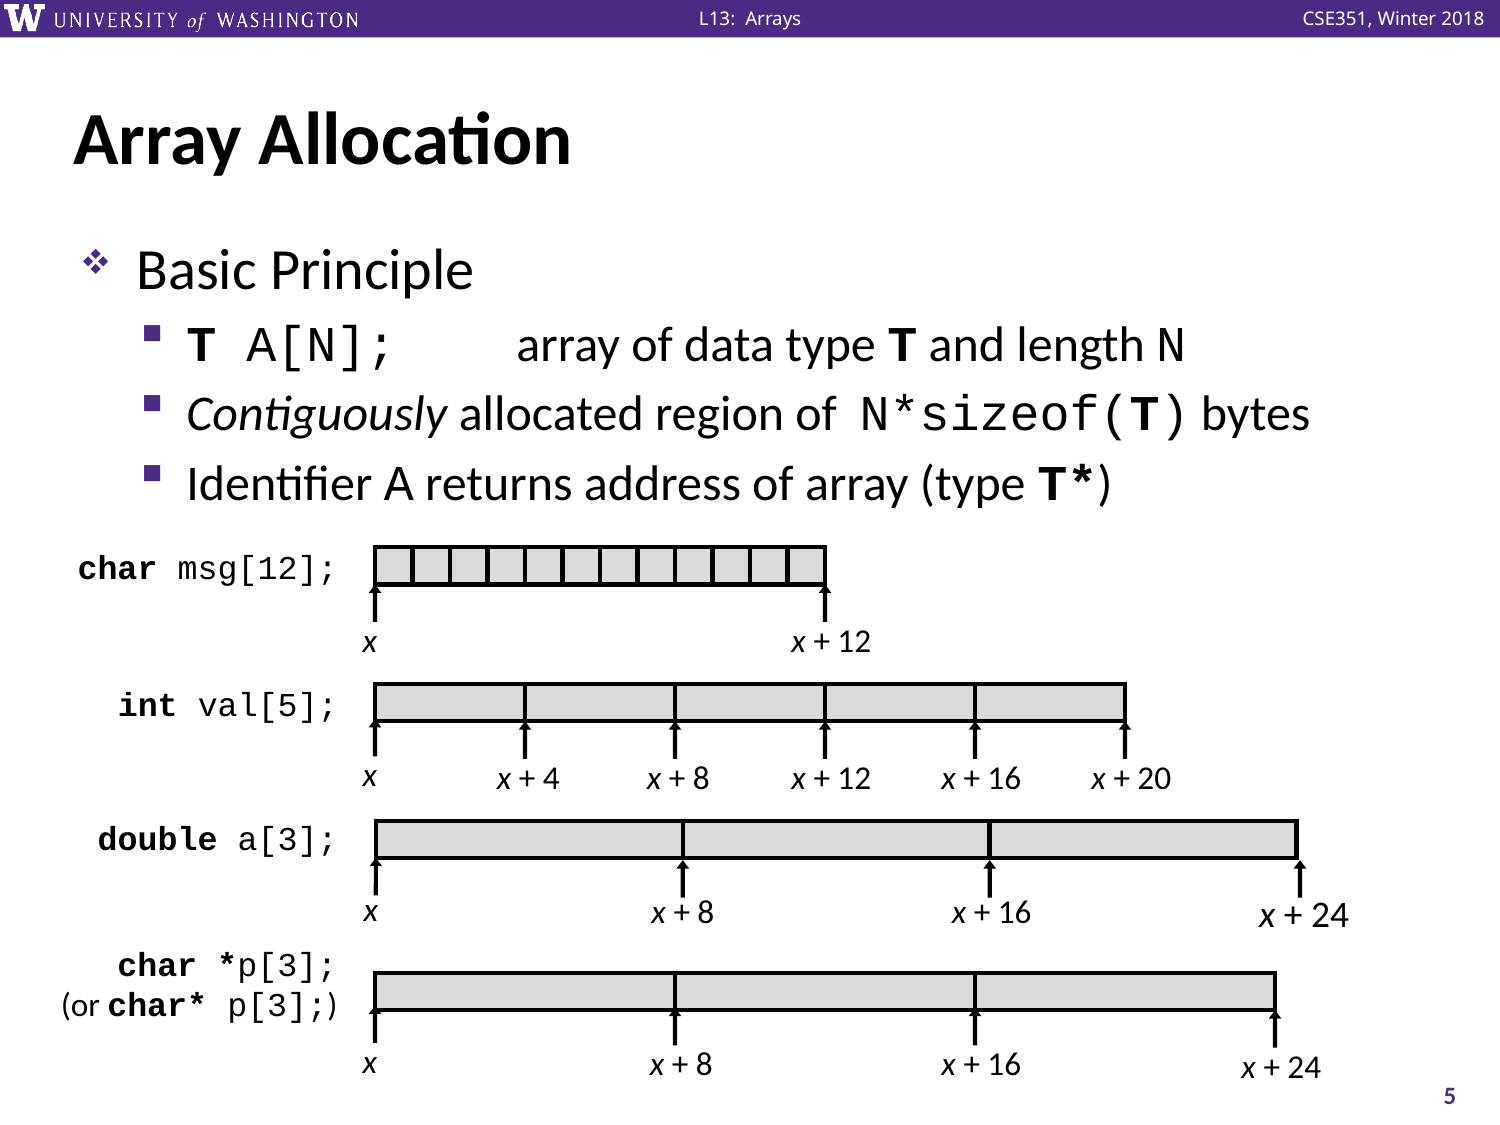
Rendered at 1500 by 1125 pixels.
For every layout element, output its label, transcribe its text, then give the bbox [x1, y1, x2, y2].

text_box char *p[3]; (or char* p[3];) [45, 936, 352, 1031]
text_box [337, 546, 913, 668]
picture [4, 4, 358, 32]
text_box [337, 820, 1388, 944]
text_box int val[5]; [102, 676, 353, 731]
slide_number 5 [1400, 1065, 1500, 1125]
text_box char msg[12]; [62, 538, 353, 594]
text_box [337, 683, 1213, 805]
title Array Allocation [58, 71, 1438, 198]
text_box double a[3]; [82, 809, 353, 865]
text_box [337, 972, 1363, 1094]
